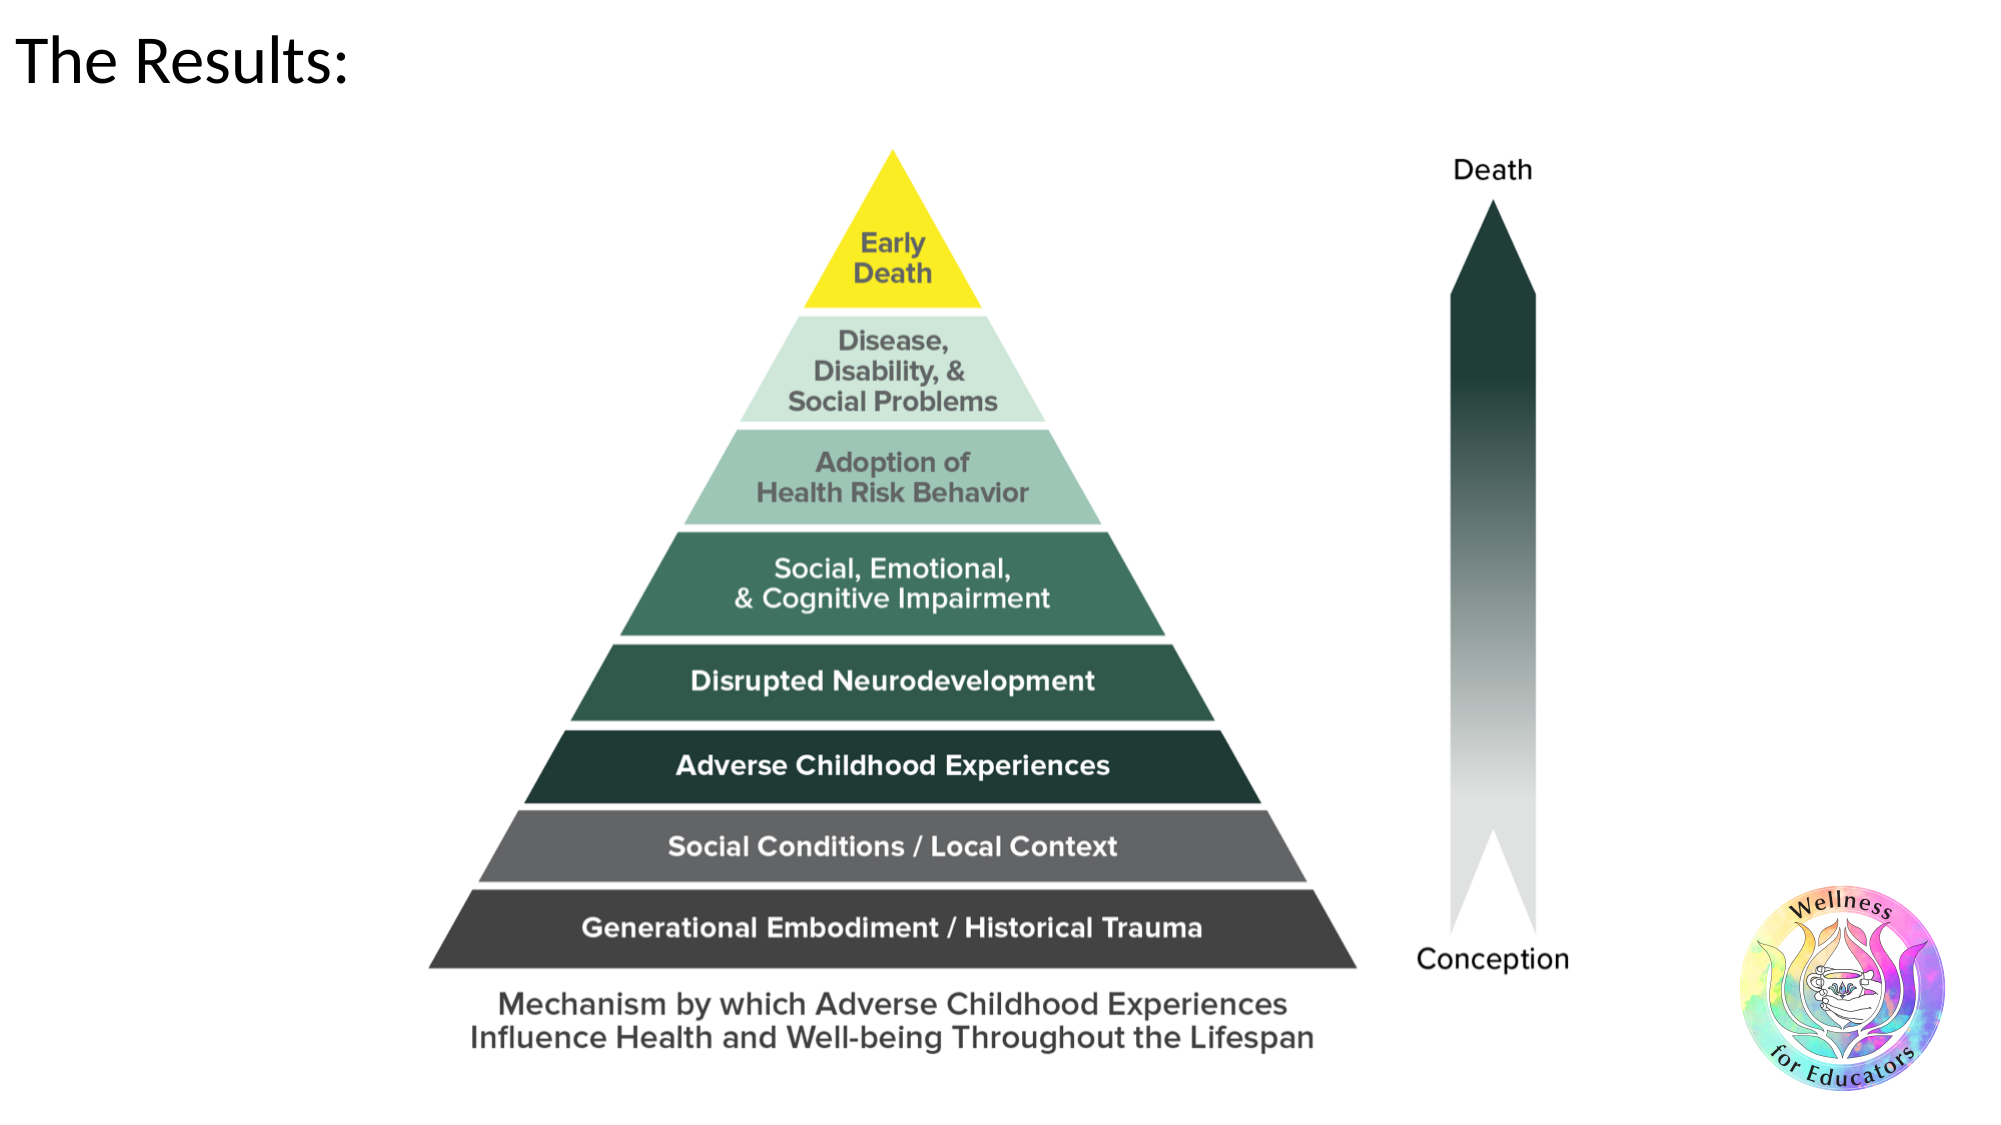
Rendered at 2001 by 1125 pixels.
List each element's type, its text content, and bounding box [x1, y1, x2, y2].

text_box The Results: [0, 0, 635, 113]
picture [1737, 883, 1947, 1093]
picture [365, 130, 1635, 1093]
